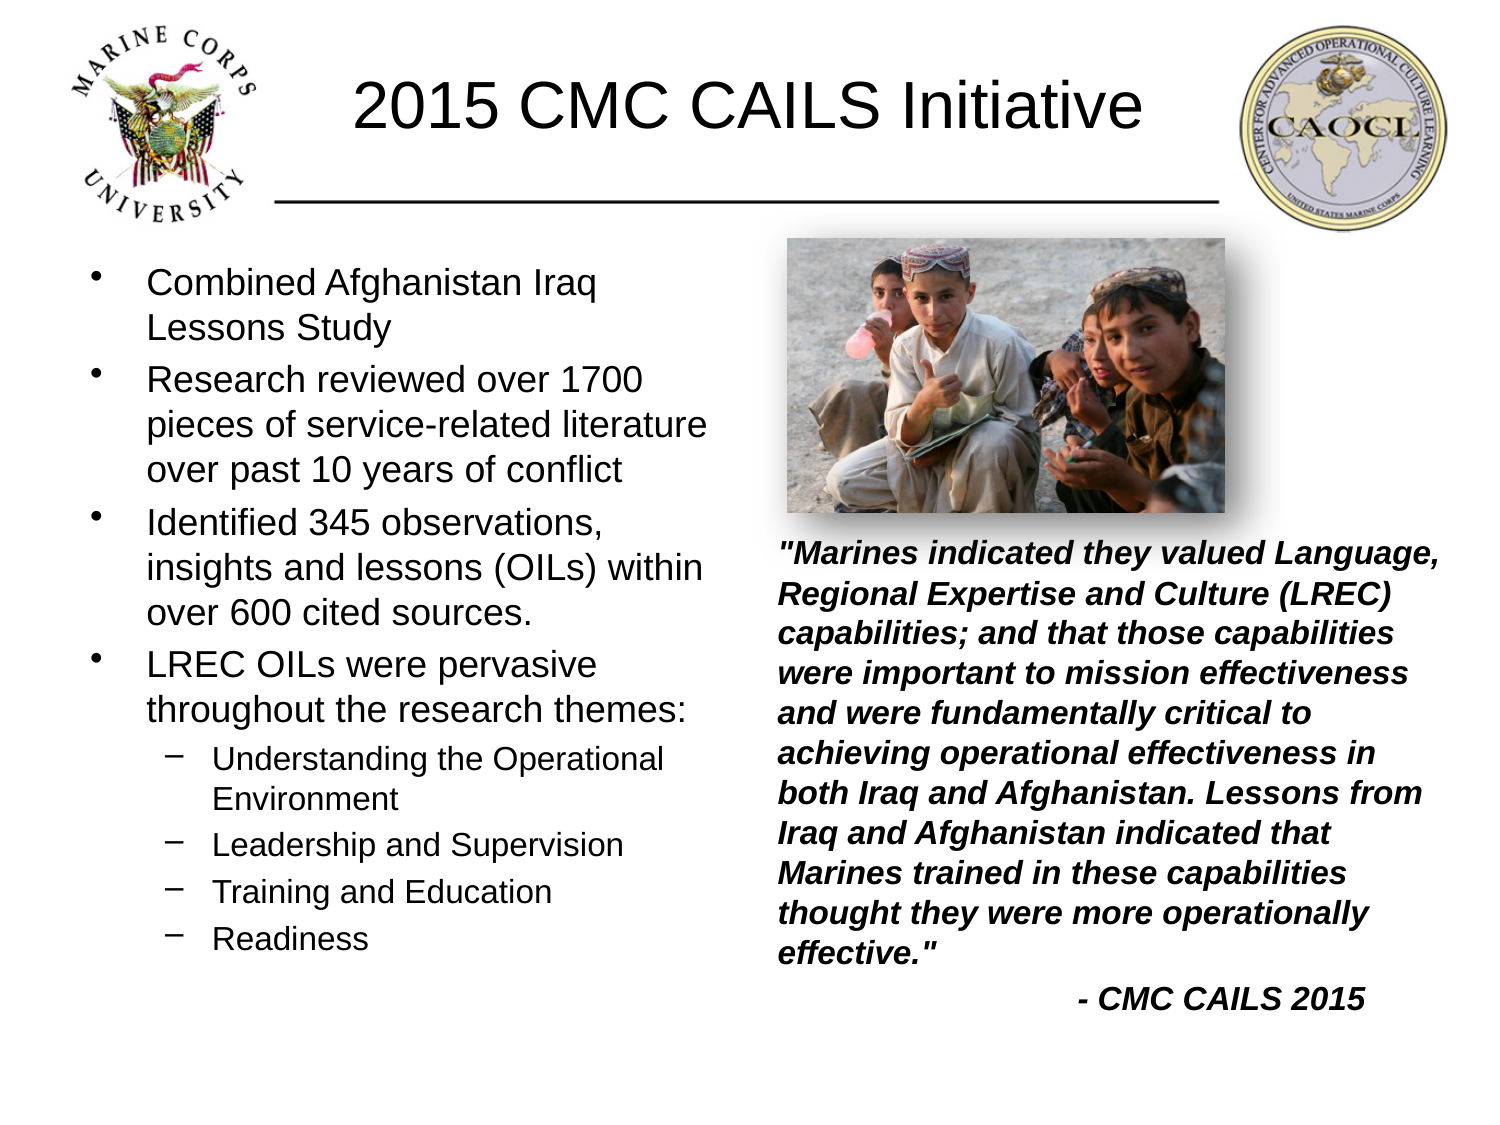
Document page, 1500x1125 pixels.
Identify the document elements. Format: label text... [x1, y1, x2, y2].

list "Marines indicated they valued Language, Regional Expertise and Culture (LREC) capabilities; and that those capabilities were important to mission effectiveness and were fundamentally critical to achieving operational effectiveness in both Iraq and Afghanistan. Lessons from Iraq and Afghanistan indicated that Marines trained in these capabilities thought they were more operationally effective." - CMC CAILS 2015 [762, 262, 1463, 1101]
title 2015 CMC CAILS Initiative [254, 41, 1262, 163]
list Combined Afghanistan Iraq Lessons Study Research reviewed over 1700 pieces of service-related literature over past 10 years of conflict Identified 345 observations, insights and lessons (OILs) within over 600 cited sources. LREC OILs were pervasive throughout the research themes: Understanding the Operational Environment Leadership and Supervision Training and Education Readiness [74, 250, 738, 1113]
picture [22, 0, 1478, 1125]
